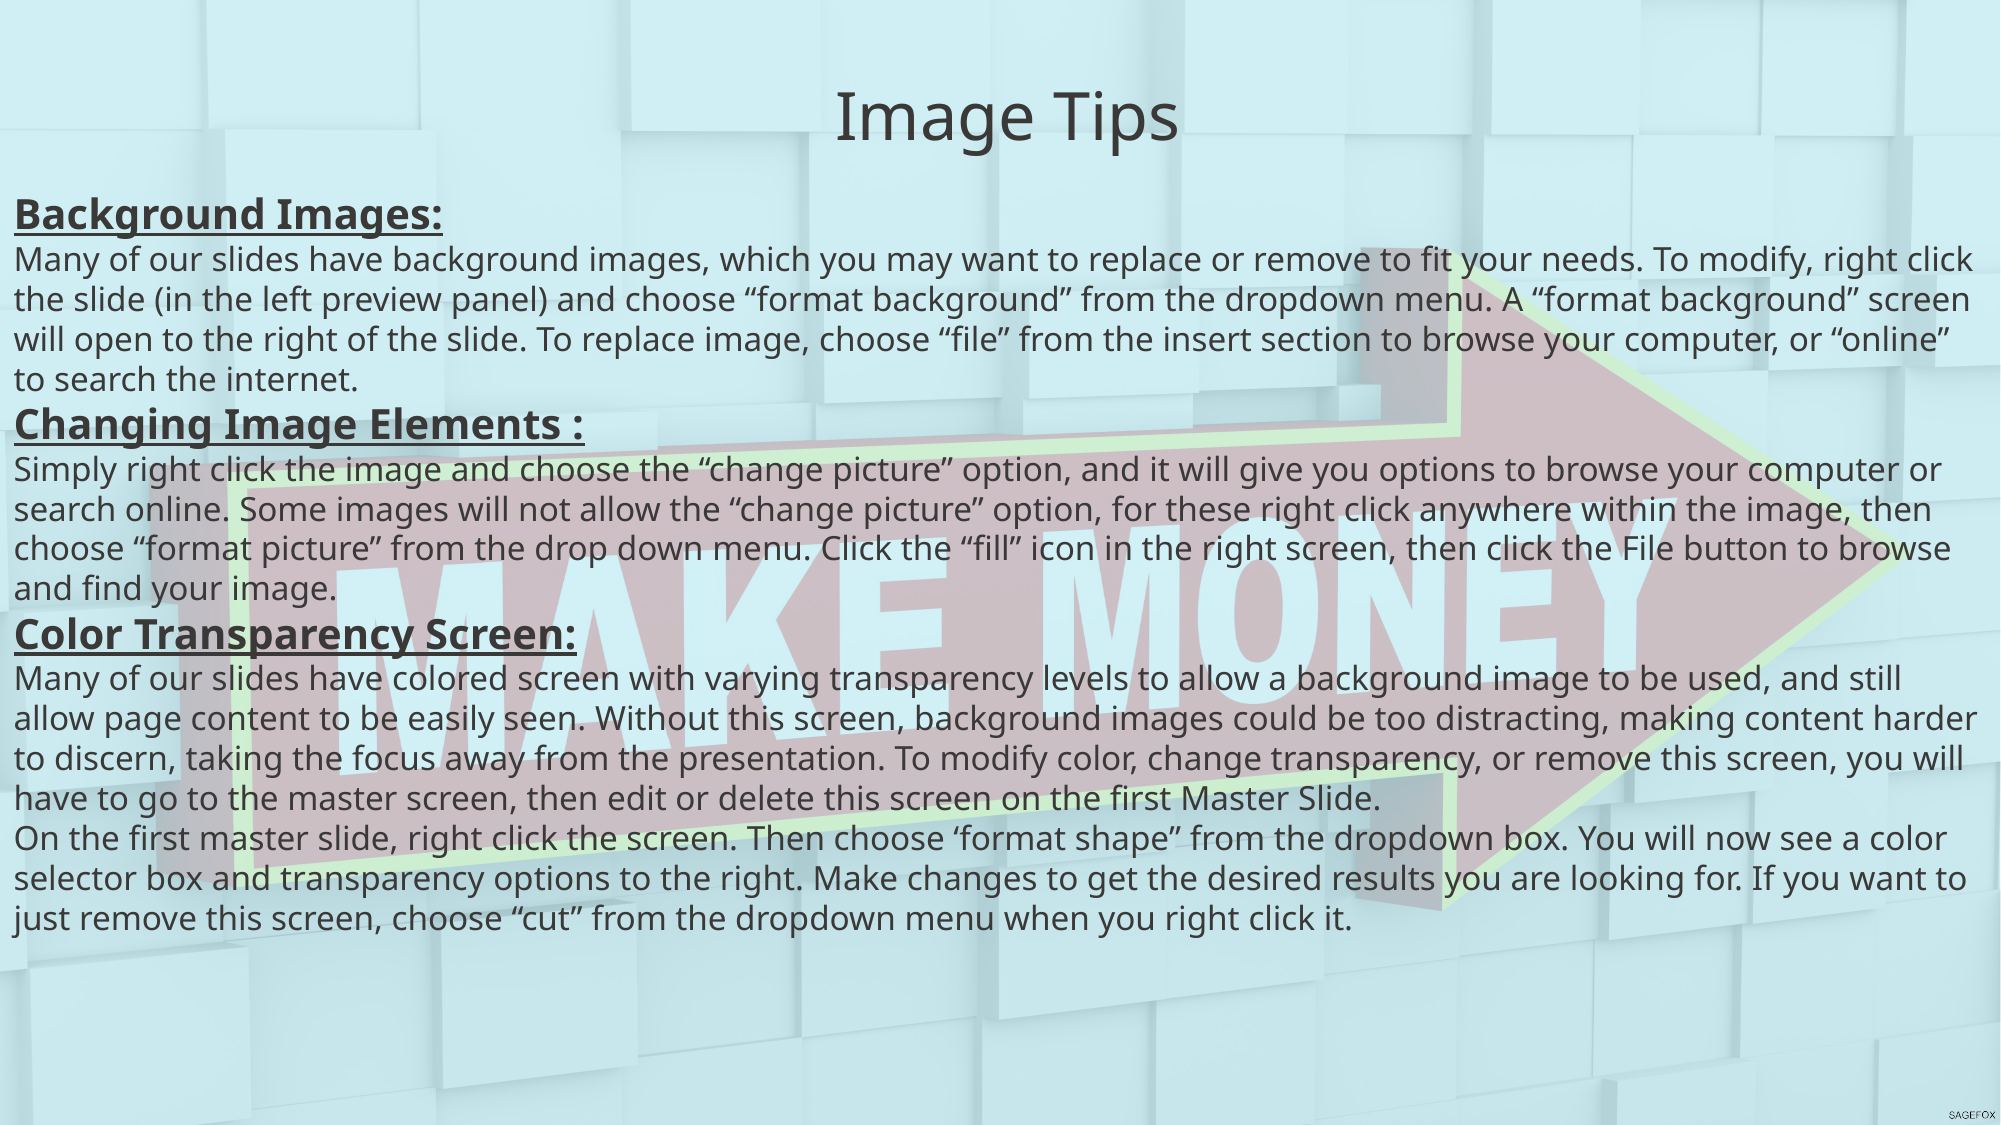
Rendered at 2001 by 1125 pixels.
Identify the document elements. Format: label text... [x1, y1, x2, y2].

title Image Tips [597, 59, 1420, 177]
text_box Background Images: Many of our slides have background images, which you may want to replace or remove to fit your needs. To modify, right click the slide (in the left preview panel) and choose “format background” from the dropdown menu. A “format background” screen will open to the right of the slide. To replace image, choose “file” from the insert section to browse your computer, or “online” to search the internet. Changing Image Elements : Simply right click the image and choose the “change picture” option, and it will give you options to browse your computer or search online. Some images will not allow the “change picture” option, for these right click anywhere within the image, then choose “format picture” from the drop down menu. Click the “fill” icon in the right screen, then click the File button to browse and find your image. Color Transparency Screen: Many of our slides have colored screen with varying transparency levels to allow a background image to be used, and still allow page content to be easily seen. Without this screen, background images could be too distracting, making content harder to discern, taking the focus away from the presentation. To modify color, change transparency, or remove this screen, you will have to go to the master screen, then edit or delete this screen on the first Master Slide. On the first master slide, right click the screen. Then choose ‘format shape” from the dropdown box. You will now see a color selector box and transparency options to the right. Make changes to get the desired results you are looking for. If you want to just remove this screen, choose “cut” from the dropdown menu when you right click it. [0, 0, 2000, 1125]
